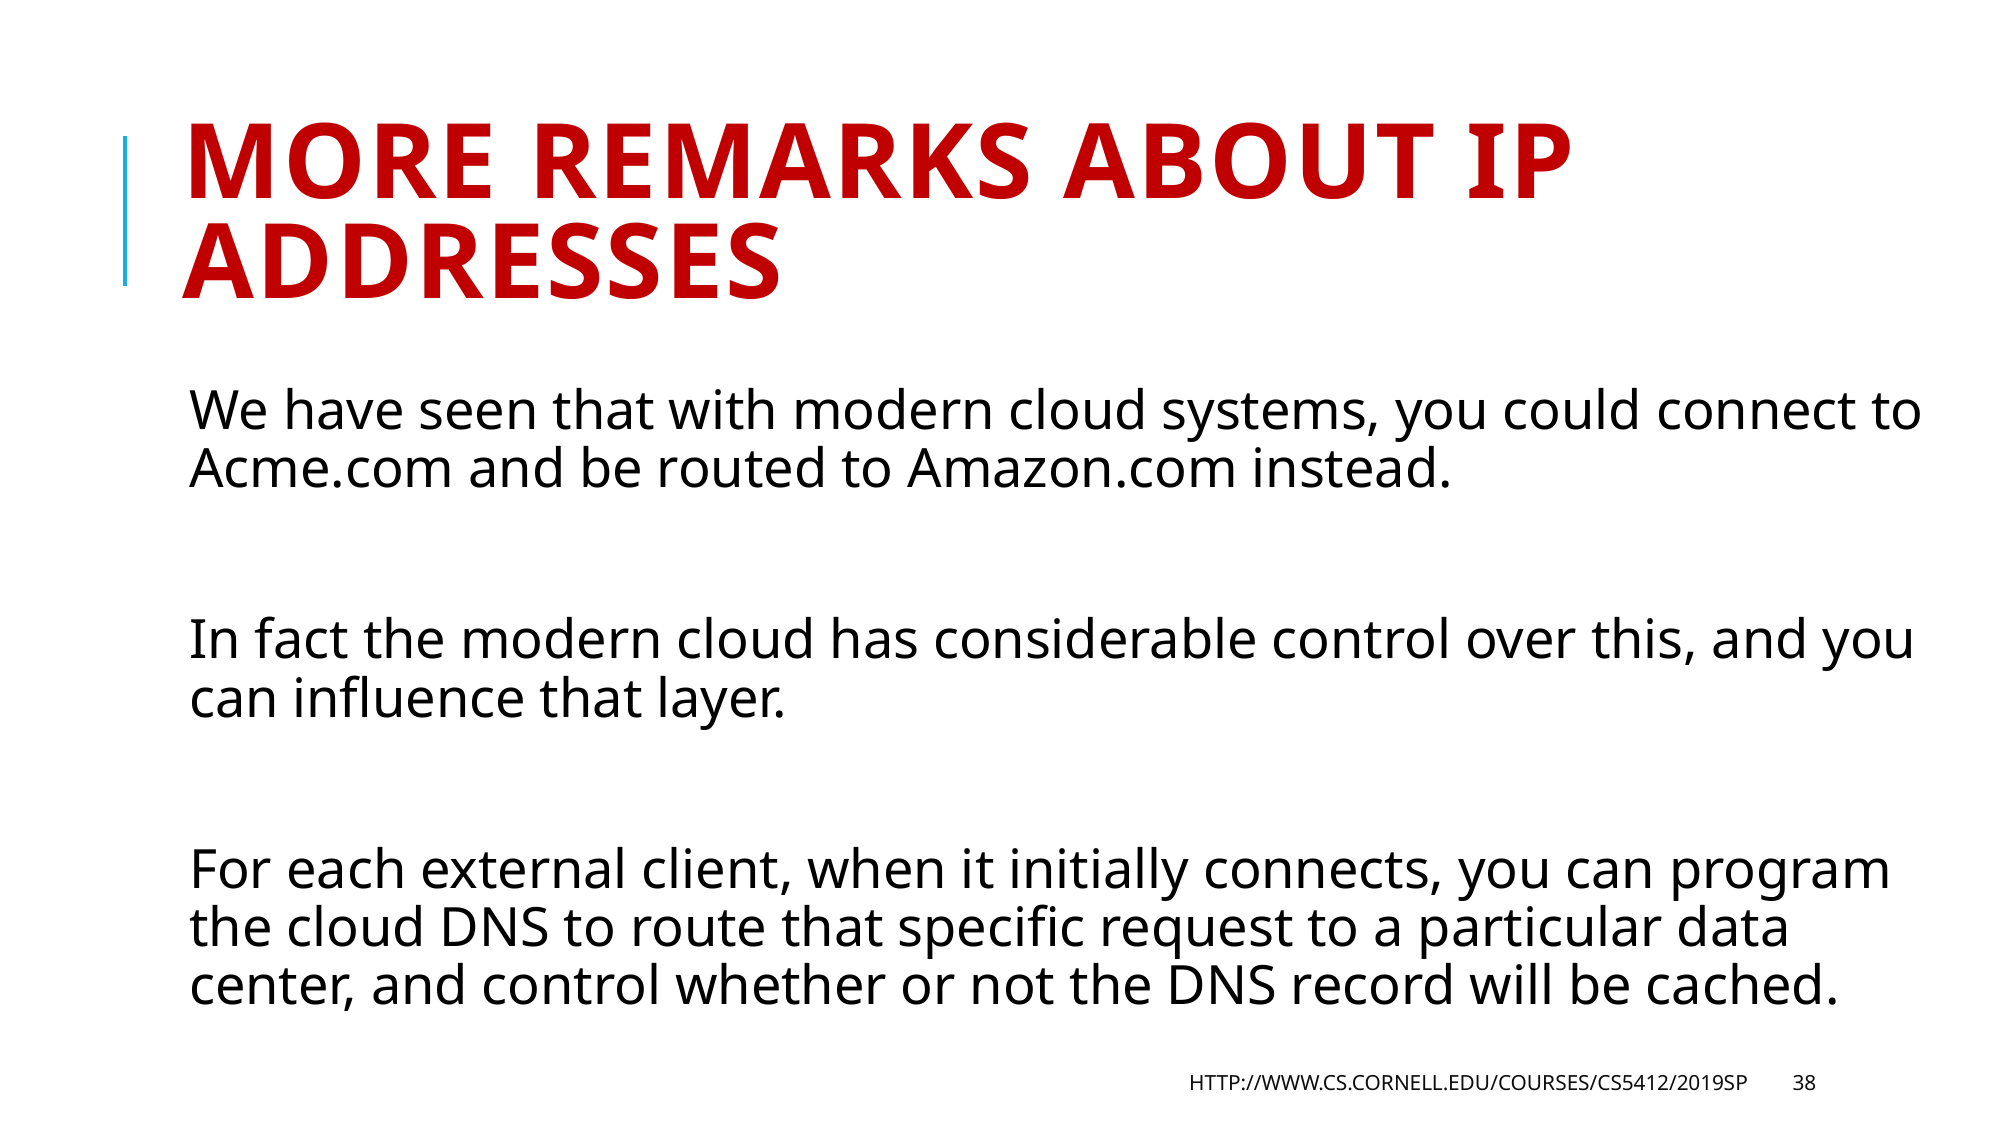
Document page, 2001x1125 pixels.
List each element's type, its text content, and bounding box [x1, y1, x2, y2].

slide_number 38 [1777, 1061, 1938, 1107]
footer http://www.cs.cornell.edu/courses/cs5412/2019sp [794, 1061, 1763, 1107]
title More remarks about IP Addresses [168, 96, 1938, 342]
list We have seen that with modern cloud systems, you could connect to Acme.com and be routed to Amazon.com instead. In fact the modern cloud has considerable control over this, and you can influence that layer. For each external client, when it initially connects, you can program the cloud DNS to route that specific request to a particular data center, and control whether or not the DNS record will be cached. [168, 375, 1938, 1035]
